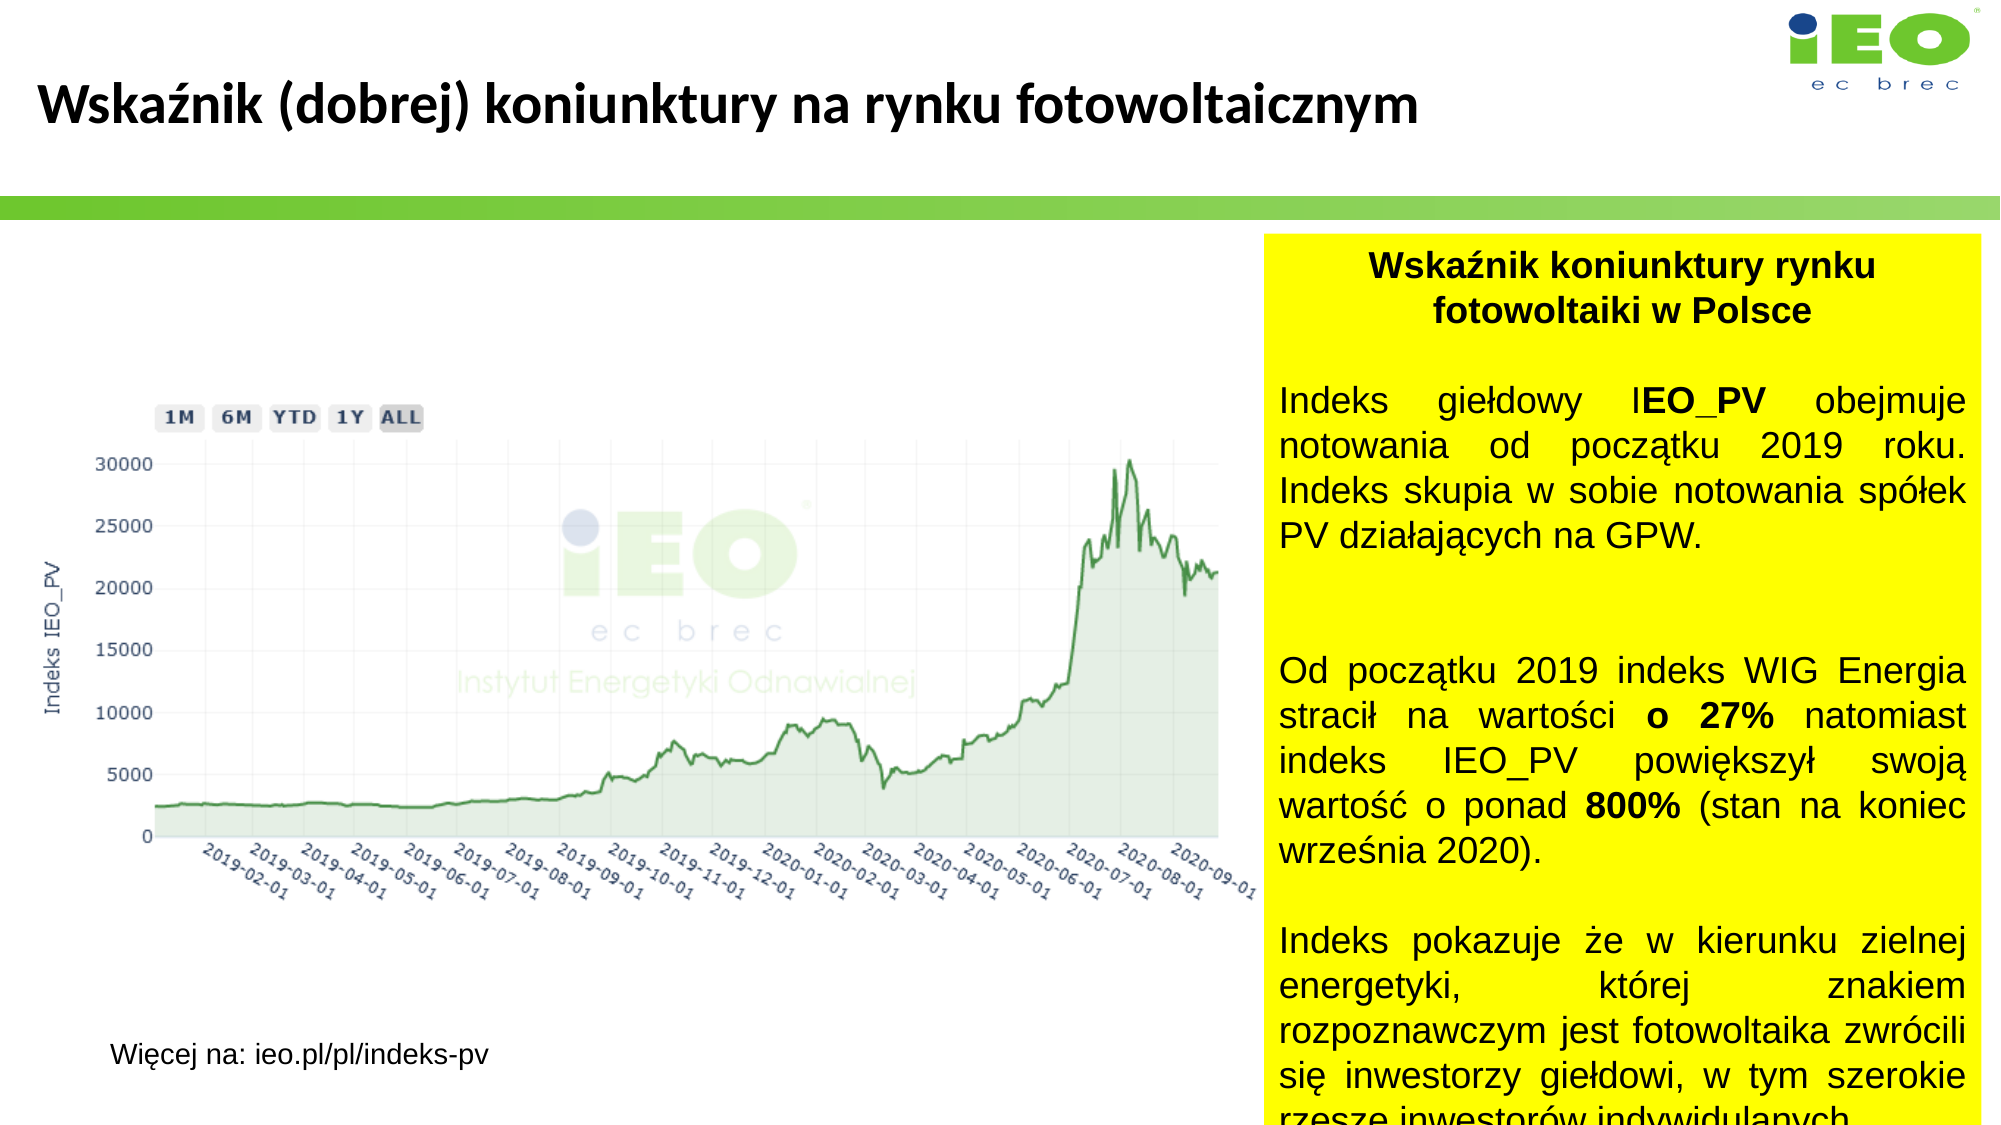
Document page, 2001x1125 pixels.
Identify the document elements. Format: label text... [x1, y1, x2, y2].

title Wskaźnik (dobrej) koniunktury na rynku fotowoltaicznym [22, 33, 1929, 167]
picture [16, 362, 1270, 927]
text_box Wskaźnik koniunktury rynku fotowoltaiki w Polsce Indeks giełdowy IEO_PV obejmuje notowania od początku 2019 roku. Indeks skupia w sobie notowania spółek PV działających na GPW. Od początku 2019 indeks WIG Energia stracił na wartości o 27% natomiast indeks IEO_PV powiększył swoją wartość o ponad 800% (stan na koniec września 2020). Indeks pokazuje że w kierunku zielnej energetyki, której znakiem rozpoznawczym jest fotowoltaika zwrócili się inwestorzy giełdowi, w tym szerokie rzesze inwestorów indywidulanych. [1264, 233, 1982, 1125]
picture [1774, 0, 2000, 102]
text_box Więcej na: ieo.pl/pl/indeks-pv [95, 1027, 637, 1078]
